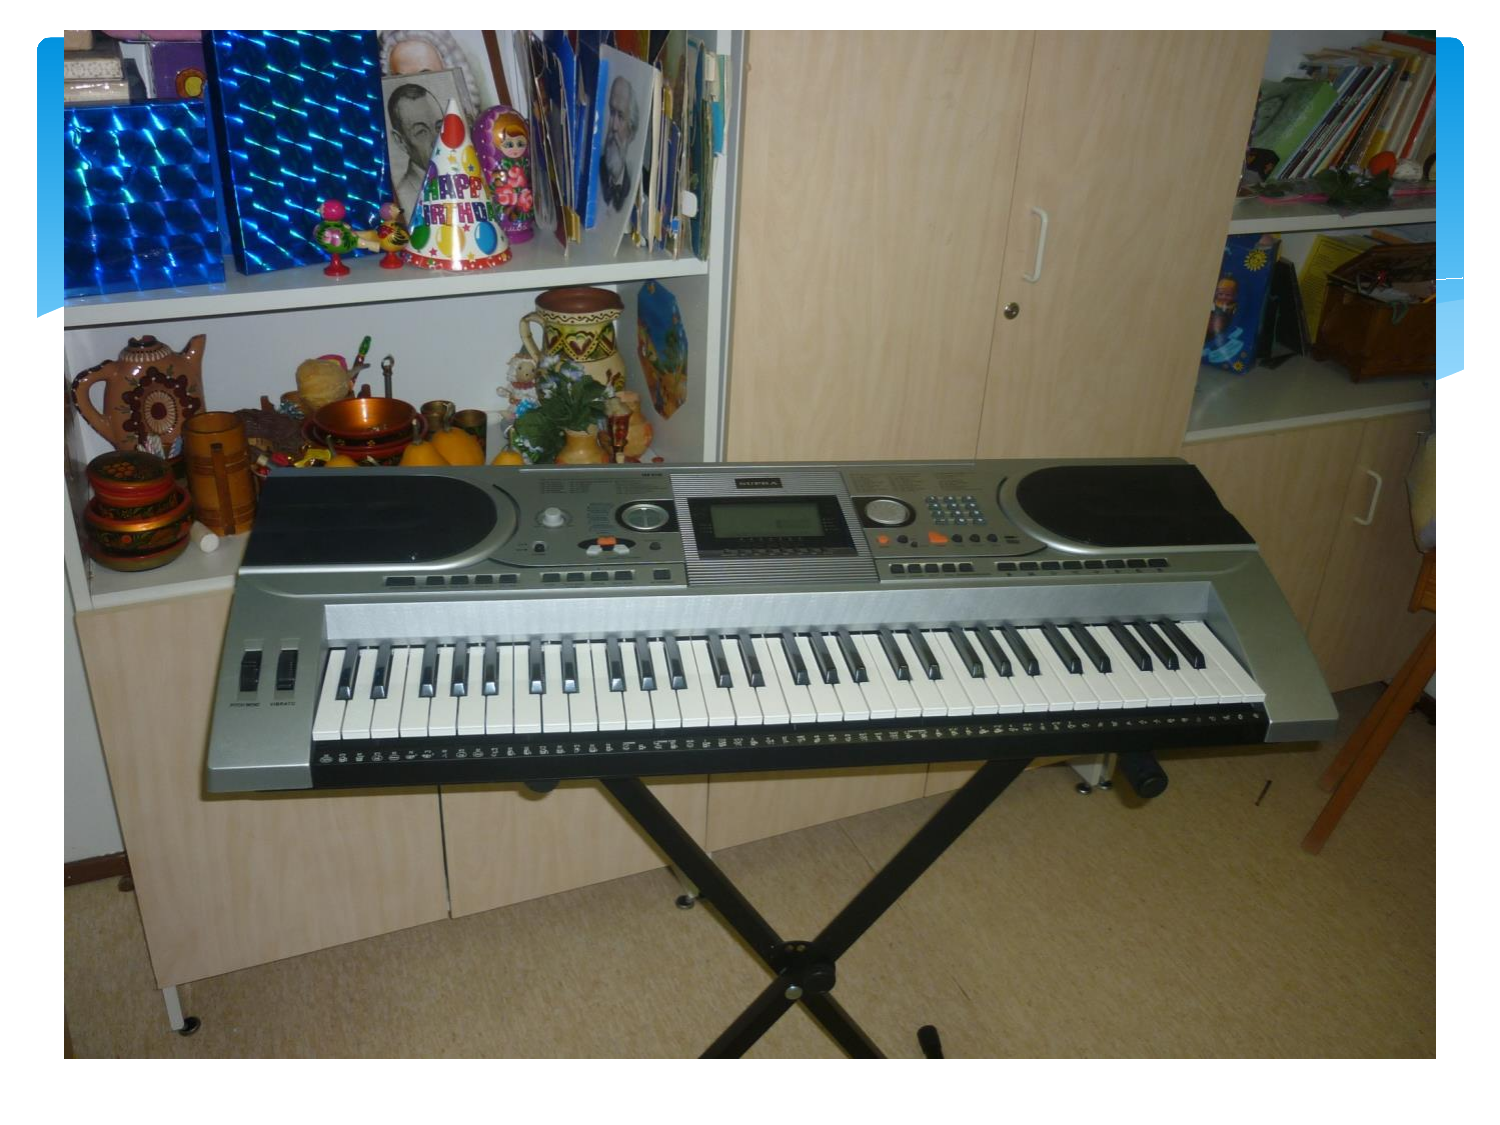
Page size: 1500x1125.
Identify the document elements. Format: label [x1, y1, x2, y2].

picture [64, 30, 1436, 1059]
